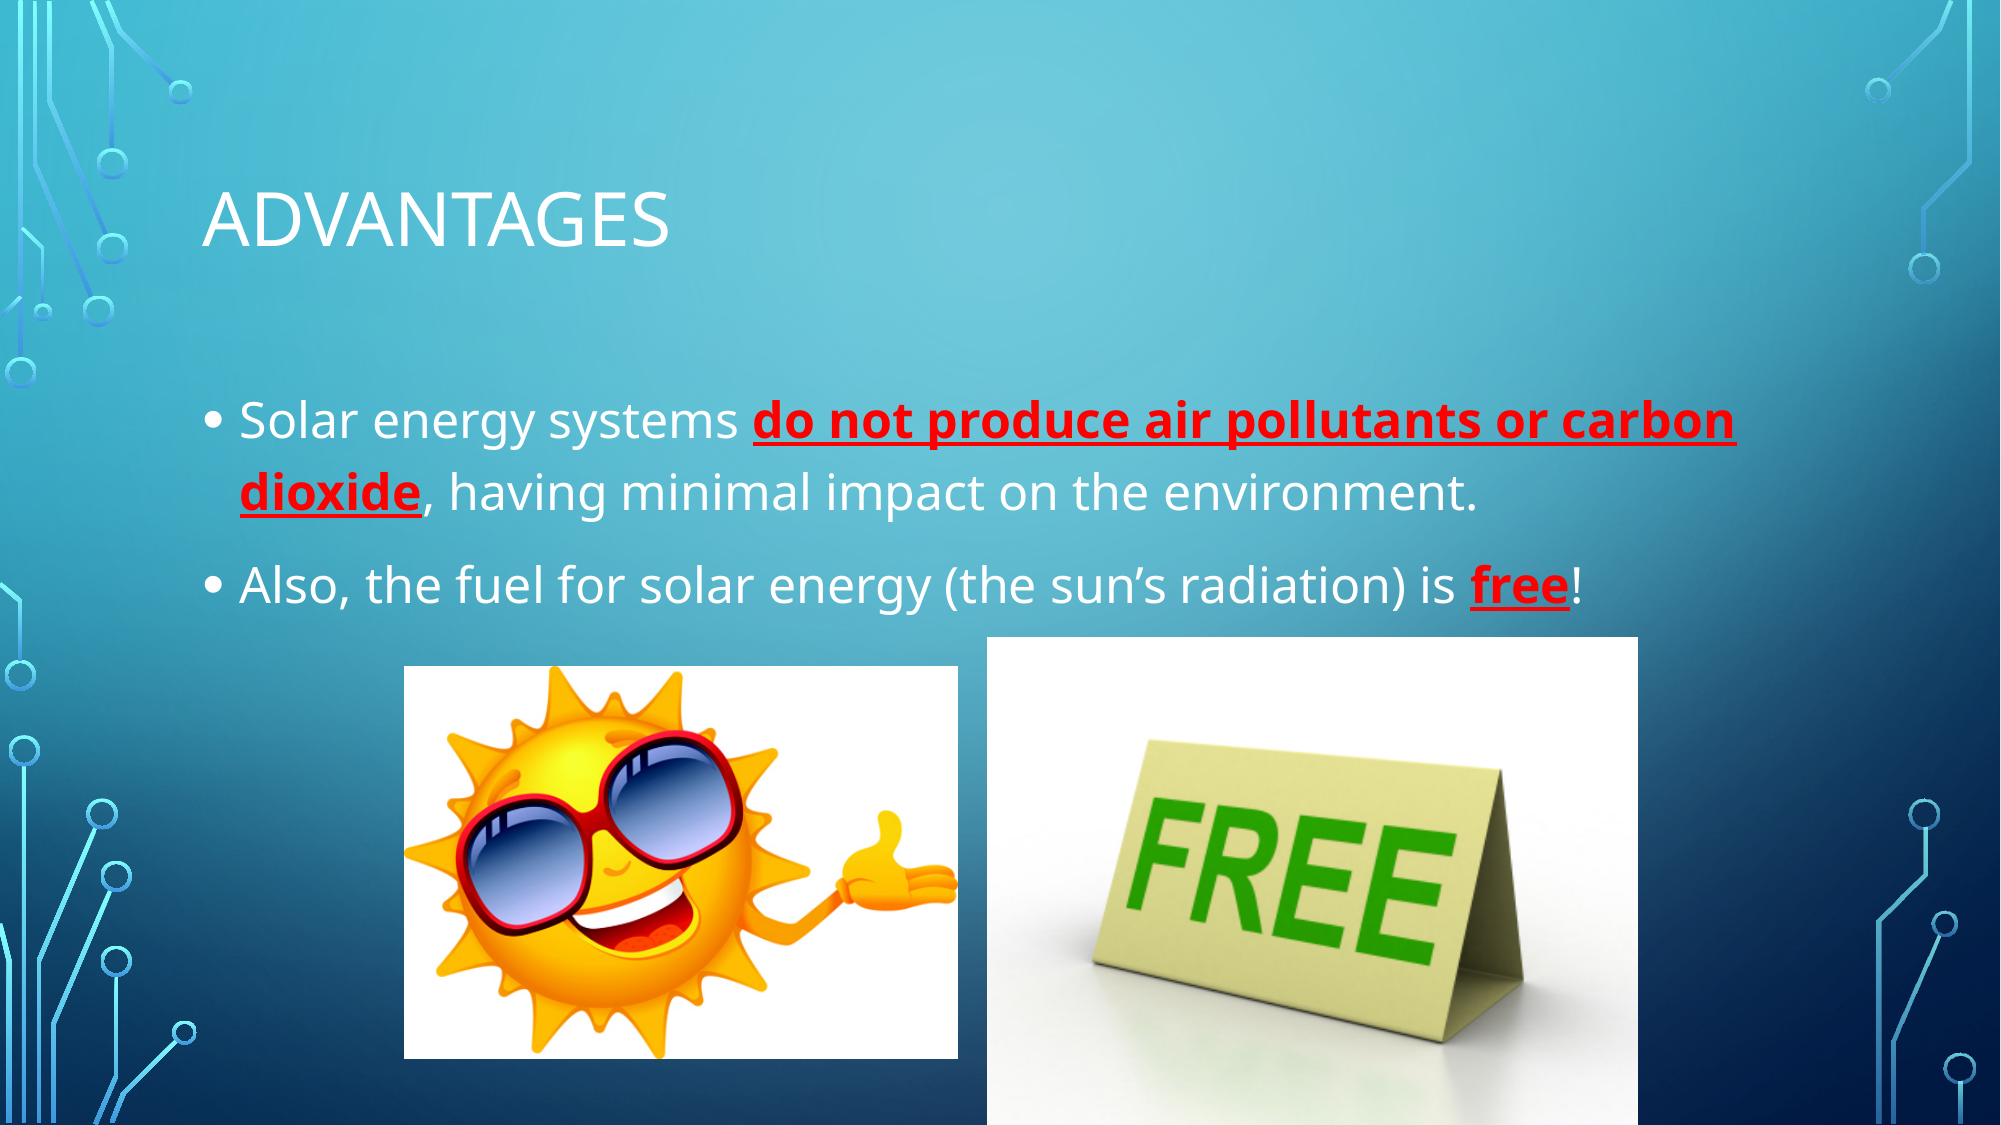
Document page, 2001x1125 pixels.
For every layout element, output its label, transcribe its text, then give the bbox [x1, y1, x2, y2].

title Advantages [187, 101, 1813, 344]
picture [987, 637, 1638, 1125]
list Solar energy systems do not produce air pollutants or carbon dioxide, having minimal impact on the environment. Also, the fuel for solar energy (the sun’s radiation) is free! [187, 369, 1813, 950]
picture [403, 666, 958, 1059]
